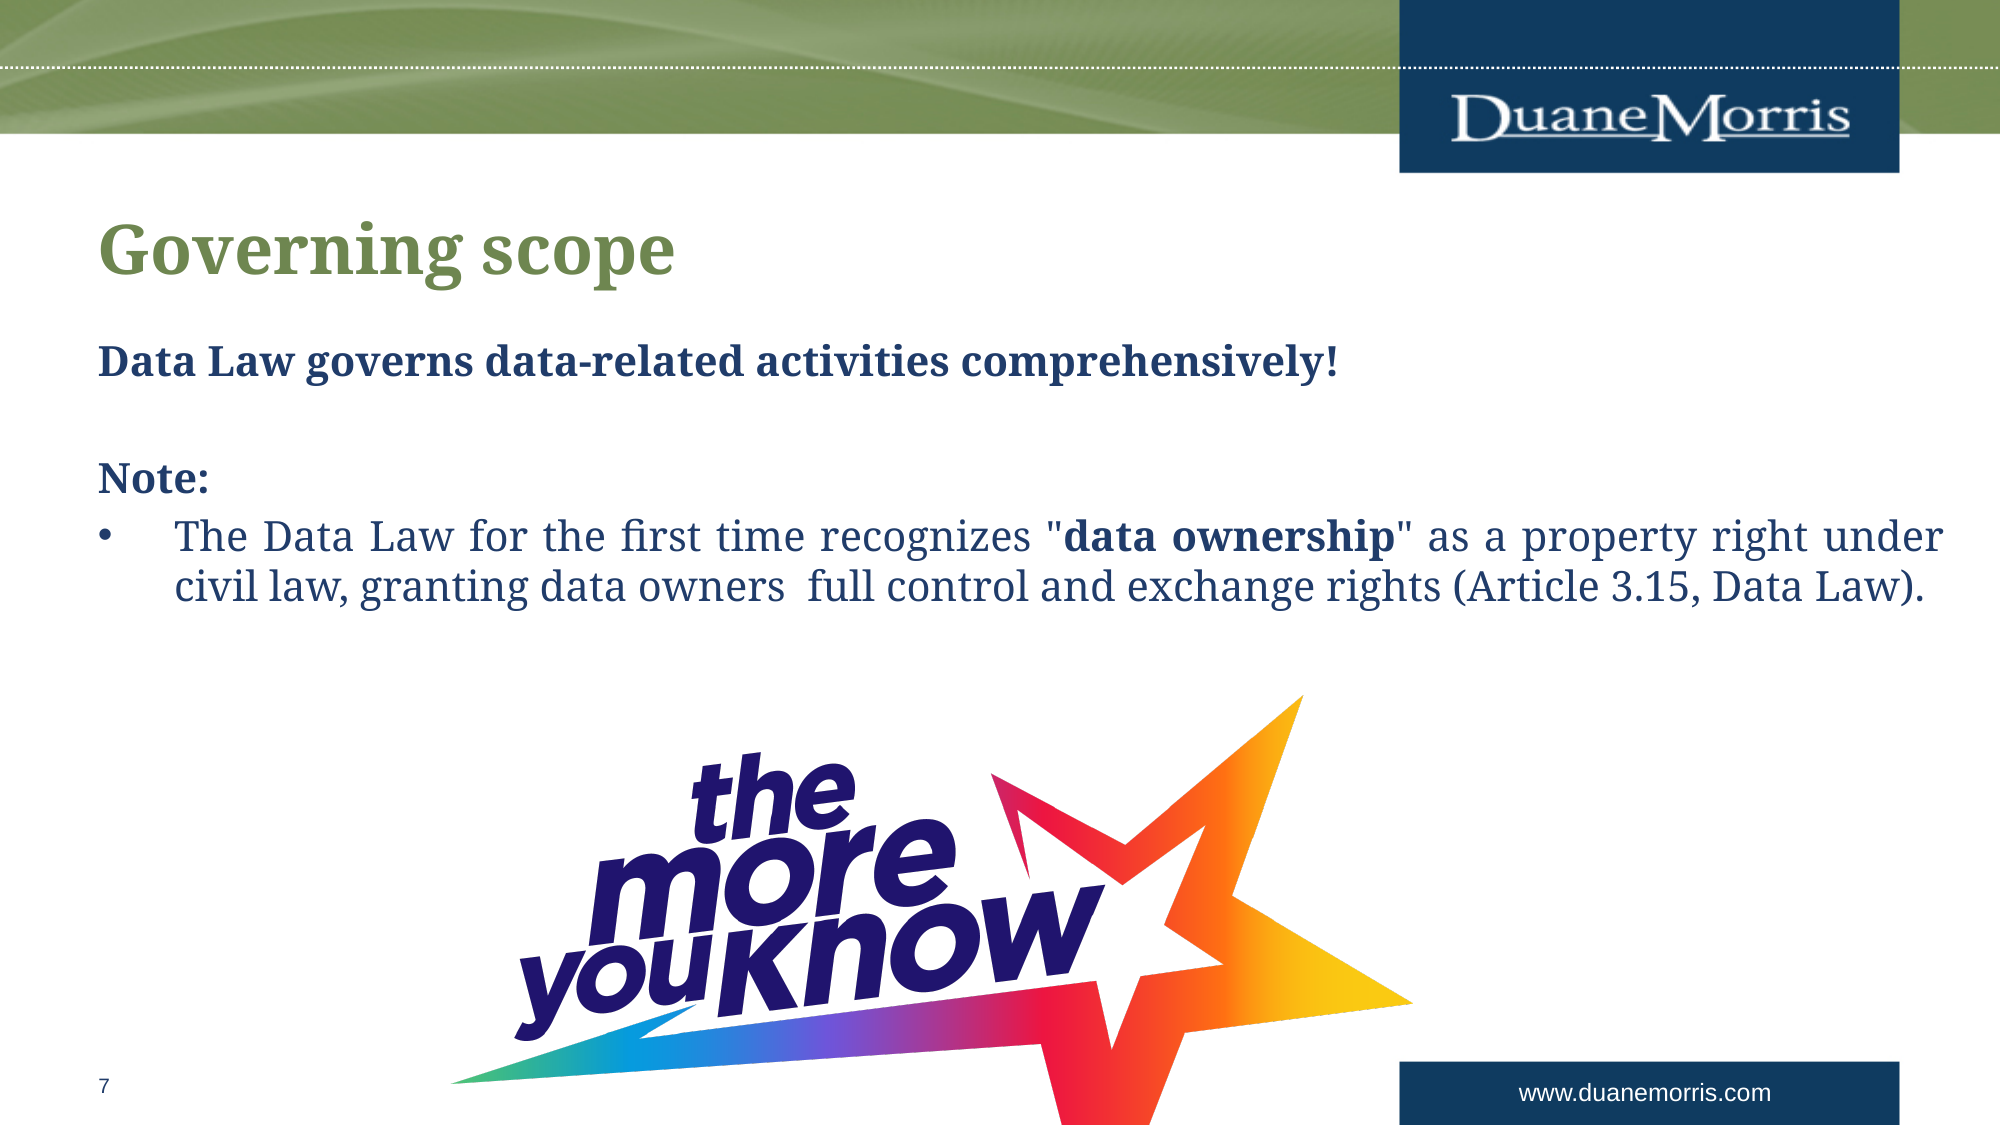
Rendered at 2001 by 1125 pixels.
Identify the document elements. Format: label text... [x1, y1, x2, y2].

slide_number 7 [83, 1065, 444, 1125]
picture [0, 0, 2000, 1125]
list Data Law governs data-related activities comprehensively! Note: The Data Law for the first time recognizes "data ownership" as a property right under civil law, granting data owners full control and exchange rights (Article 3.15, Data Law). [82, 327, 1960, 1063]
title Governing scope [82, 175, 1964, 319]
